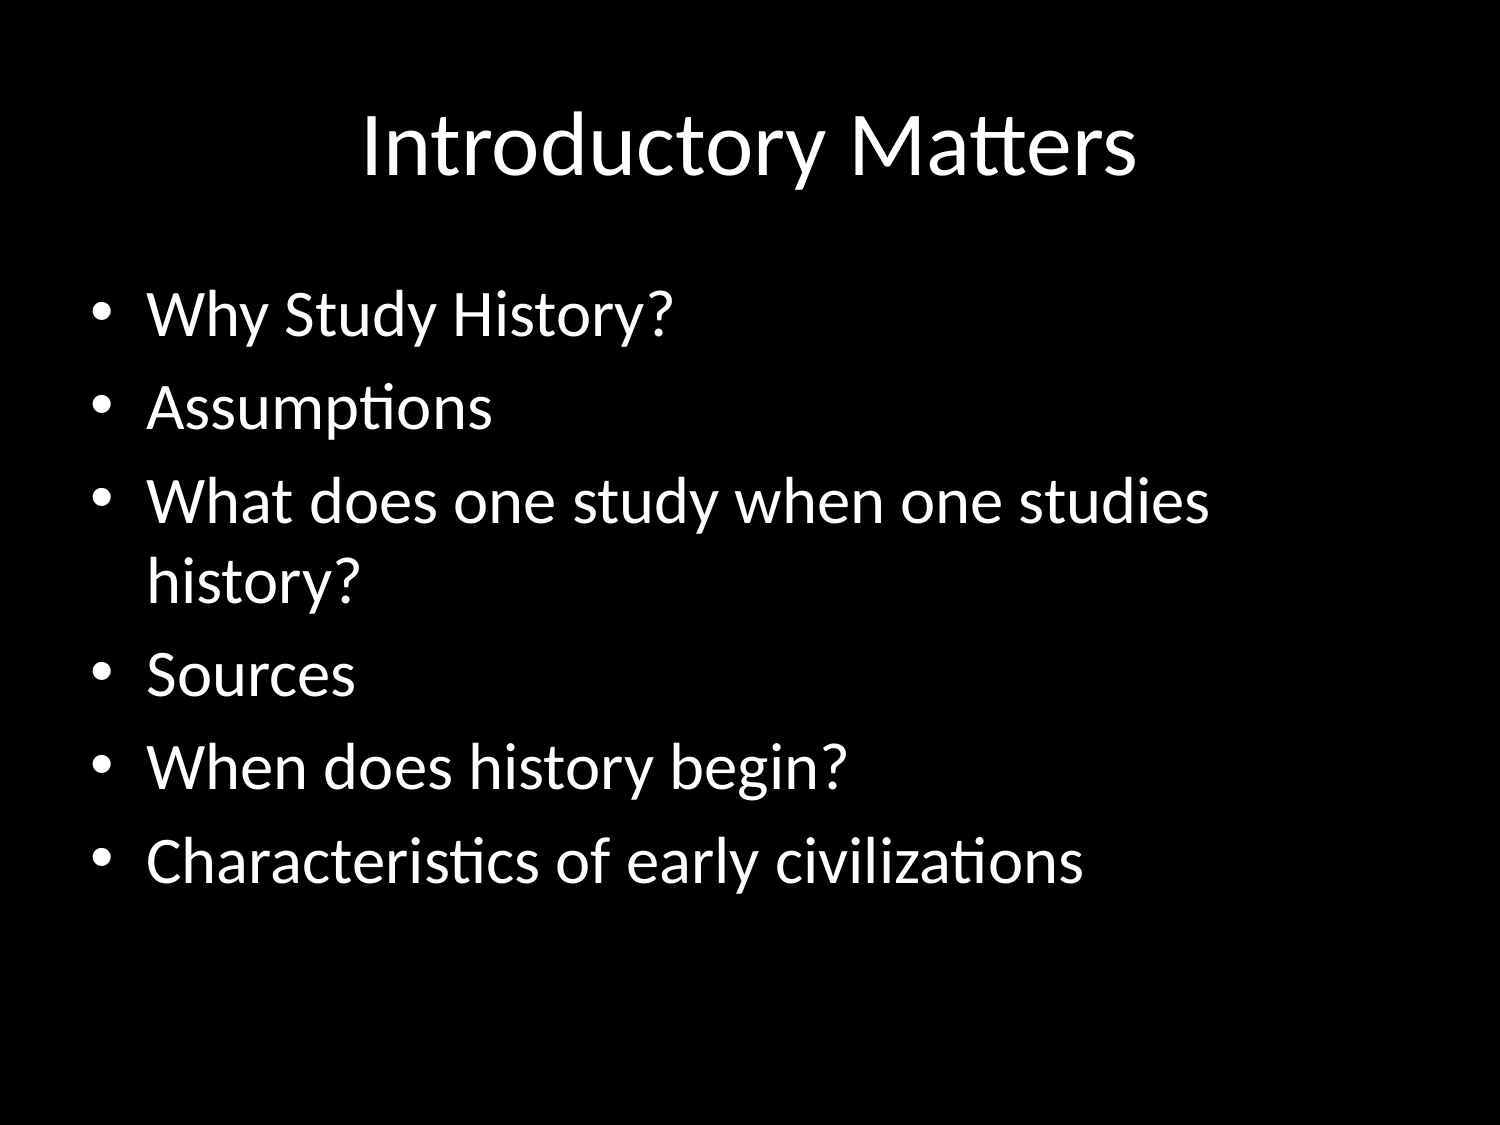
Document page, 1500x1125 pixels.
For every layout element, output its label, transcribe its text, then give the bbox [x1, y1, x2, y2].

list Why Study History? Assumptions What does one study when one studies history? Sources When does history begin? Characteristics of early civilizations [75, 262, 1425, 1005]
title Introductory Matters [75, 45, 1425, 233]
